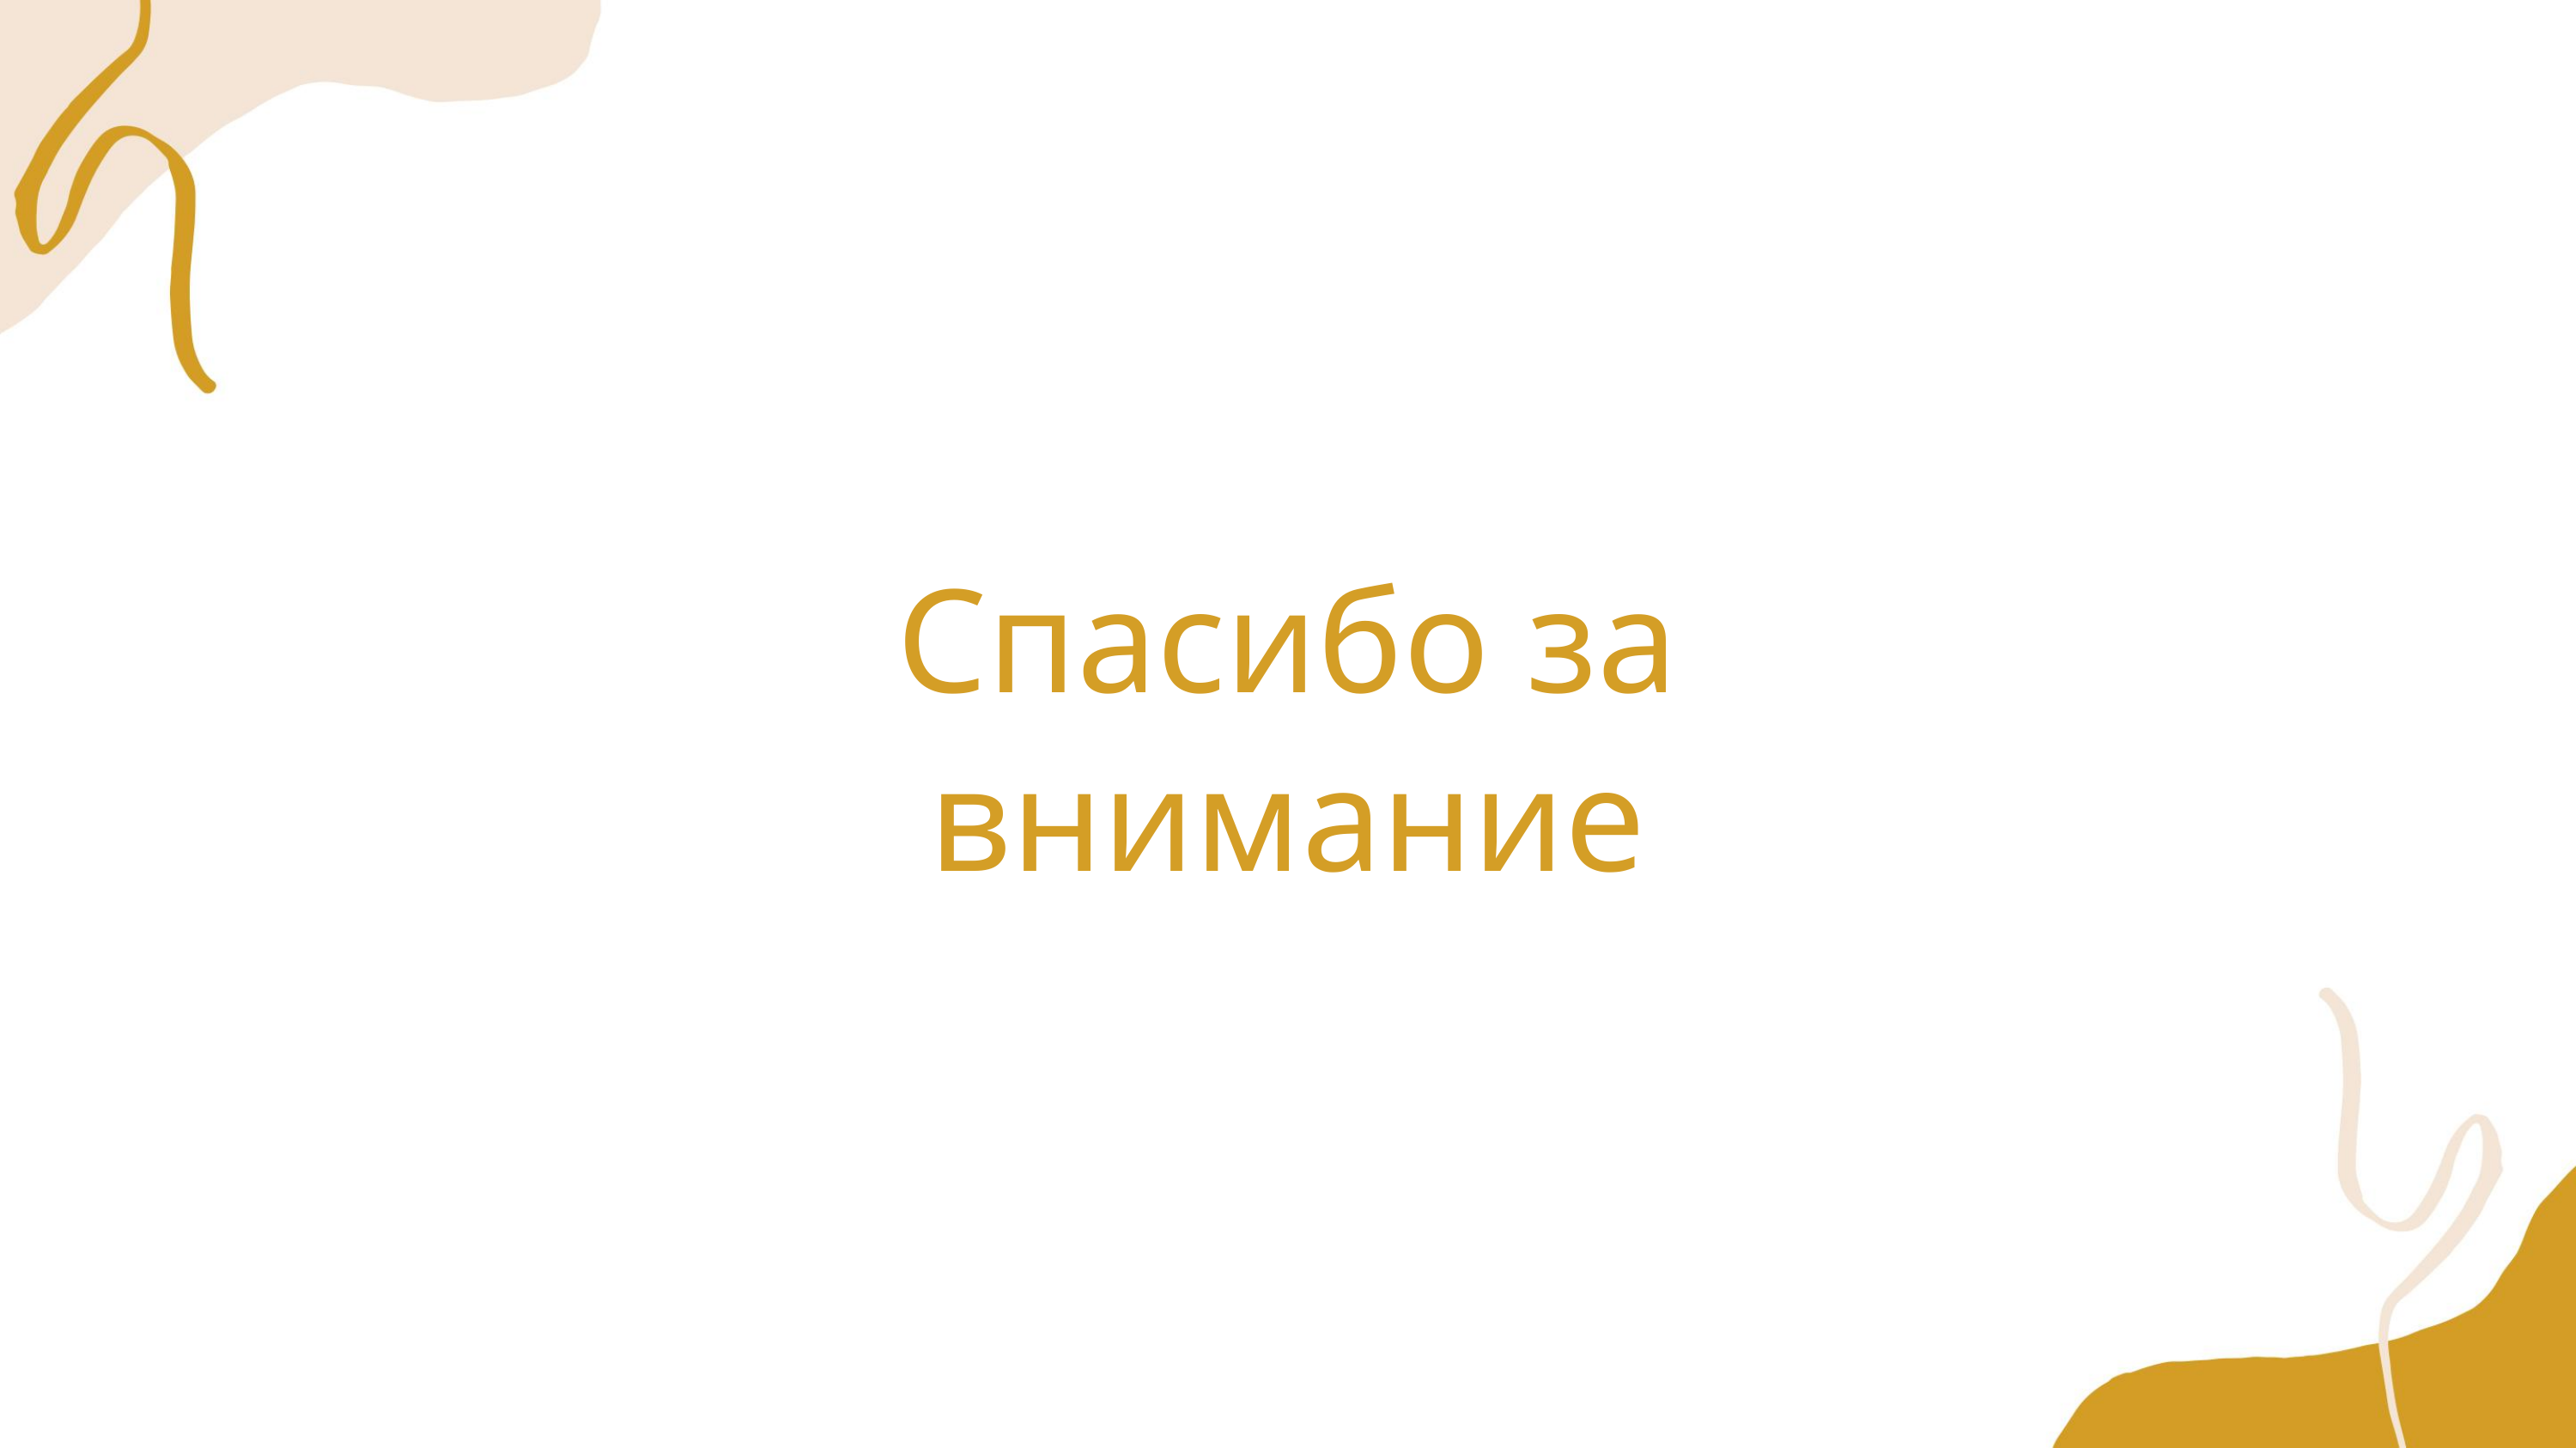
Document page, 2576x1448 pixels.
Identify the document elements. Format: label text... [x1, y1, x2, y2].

text_box [0, 0, 2576, 1448]
text_box Спасибо за внимание [820, 543, 1756, 900]
